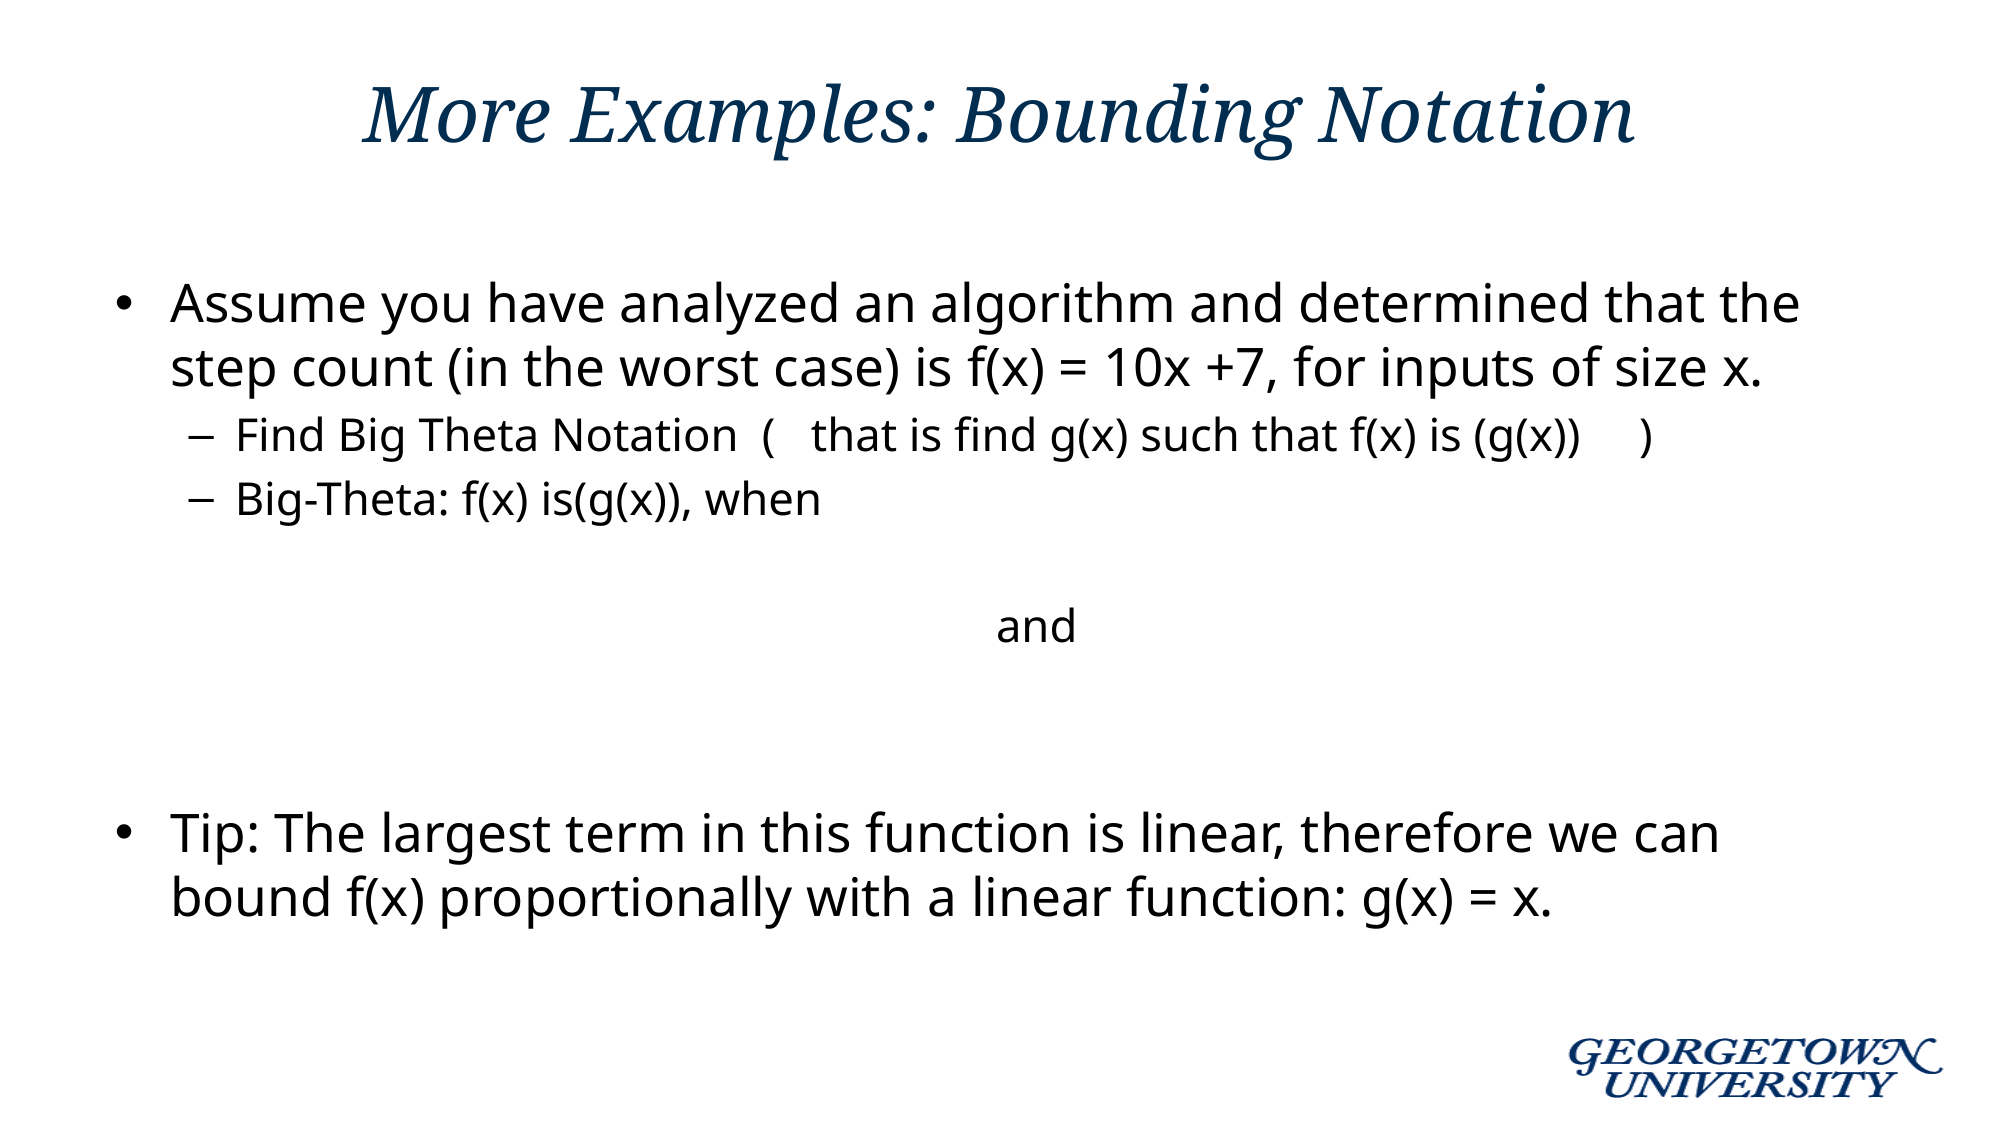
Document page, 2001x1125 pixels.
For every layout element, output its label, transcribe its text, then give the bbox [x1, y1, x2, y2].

title More Examples: Bounding Notation [99, 57, 1900, 166]
picture [2, 3, 2001, 1125]
